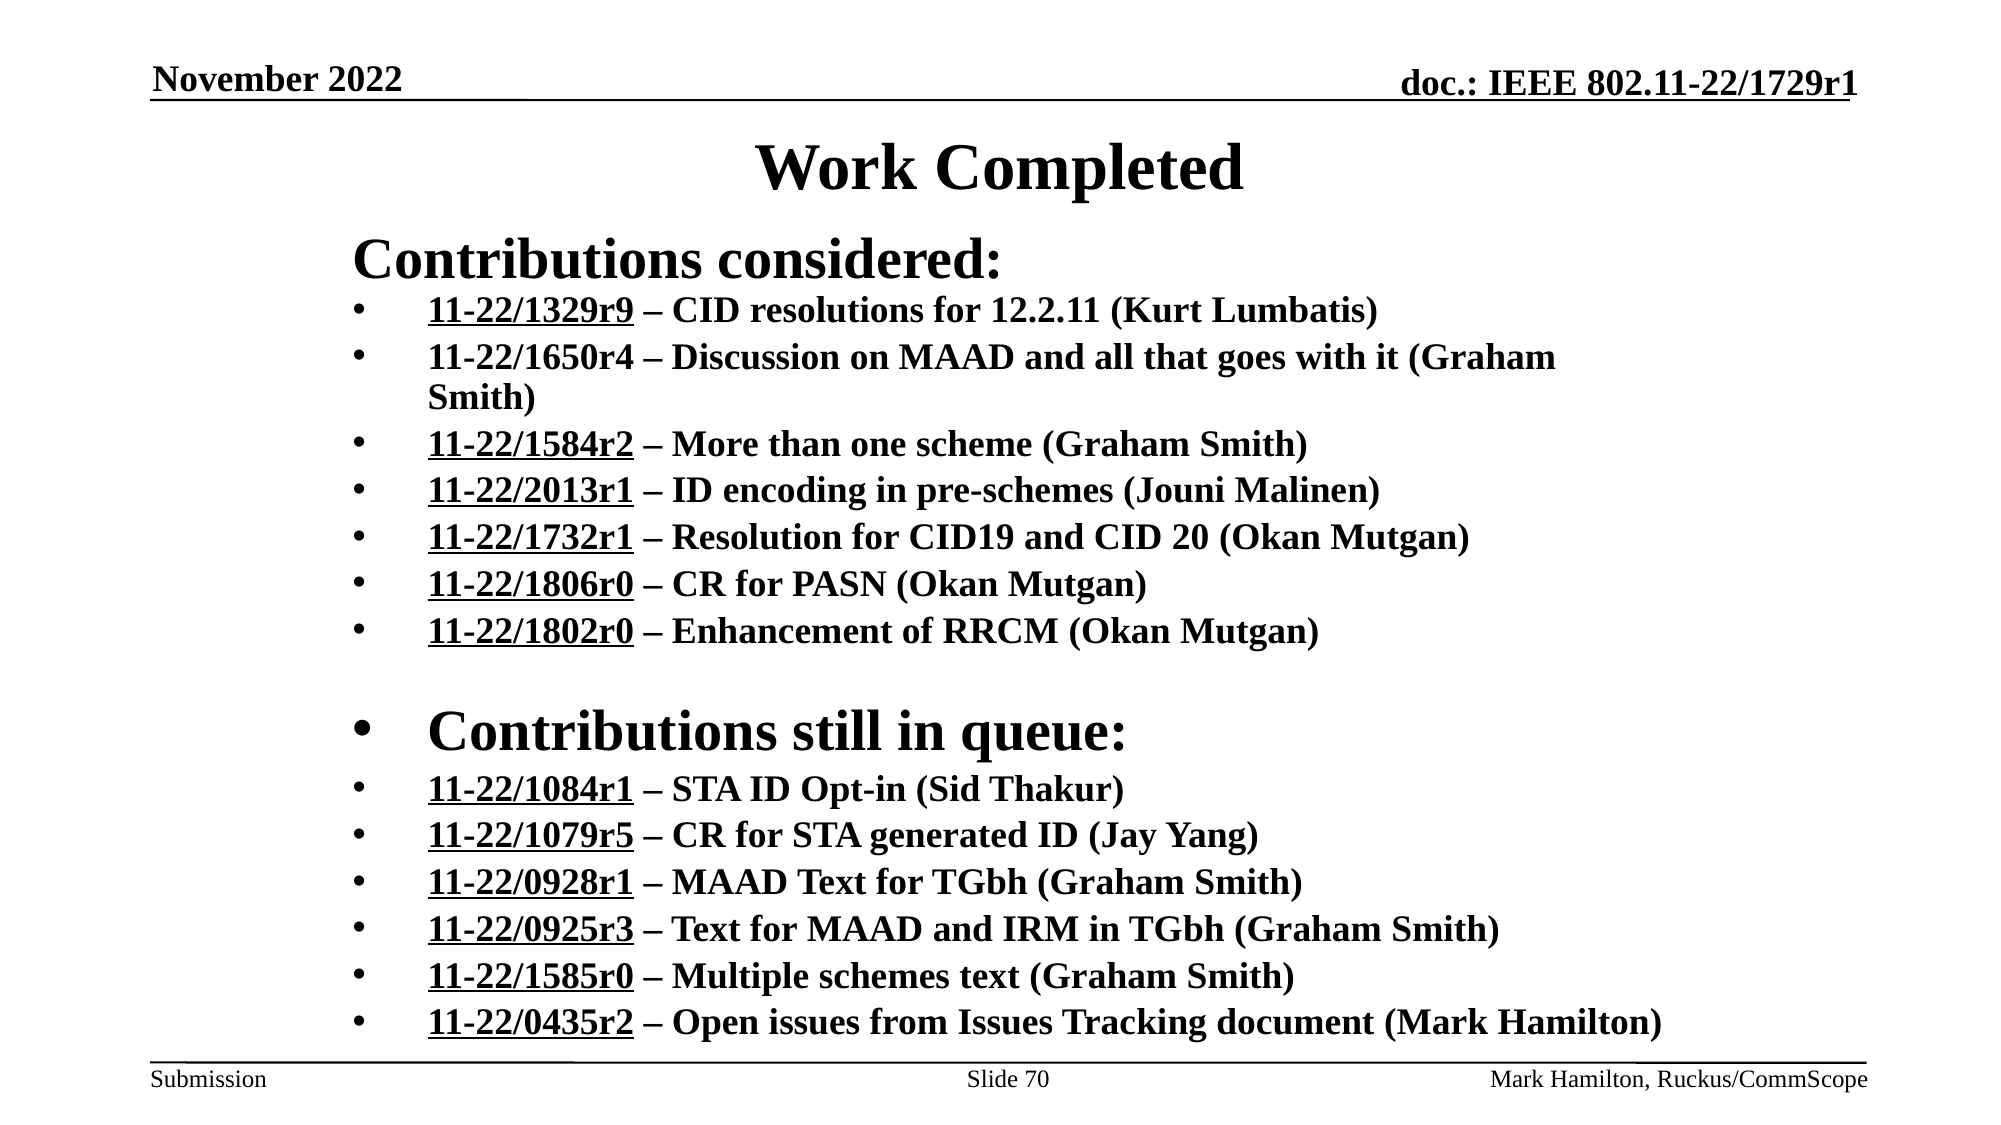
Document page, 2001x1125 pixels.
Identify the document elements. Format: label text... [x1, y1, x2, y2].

footer Mark Hamilton, Ruckus/CommScope [1171, 1061, 1869, 1093]
slide_number Slide 70 [950, 1061, 1067, 1123]
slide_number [152, 54, 563, 100]
title Work Completed [362, 112, 1638, 212]
list Contributions considered: 11-22/1329r9 – CID resolutions for 12.2.11 (Kurt Lumbatis) 11-22/1650r4 – Discussion on MAAD and all that goes with it (Graham Smith) 11-22/1584r2 – More than one scheme (Graham Smith) 11-22/2013r1 – ID encoding in pre-schemes (Jouni Malinen) 11-22/1732r1 – Resolution for CID19 and CID 20 (Okan Mutgan) 11-22/1806r0 – CR for PASN (Okan Mutgan) 11-22/1802r0 – Enhancement of RRCM (Okan Mutgan) Contributions still in queue: 11-22/1084r1 – STA ID Opt-in (Sid Thakur) 11-22/1079r5 – CR for STA generated ID (Jay Yang) 11-22/0928r1 – MAAD Text for TGbh (Graham Smith) 11-22/0925r3 – Text for MAAD and IRM in TGbh (Graham Smith) 11-22/1585r0 – Multiple schemes text (Graham Smith) 11-22/0435r2 – Open issues from Issues Tracking document (Mark Hamilton) [337, 212, 1688, 1063]
